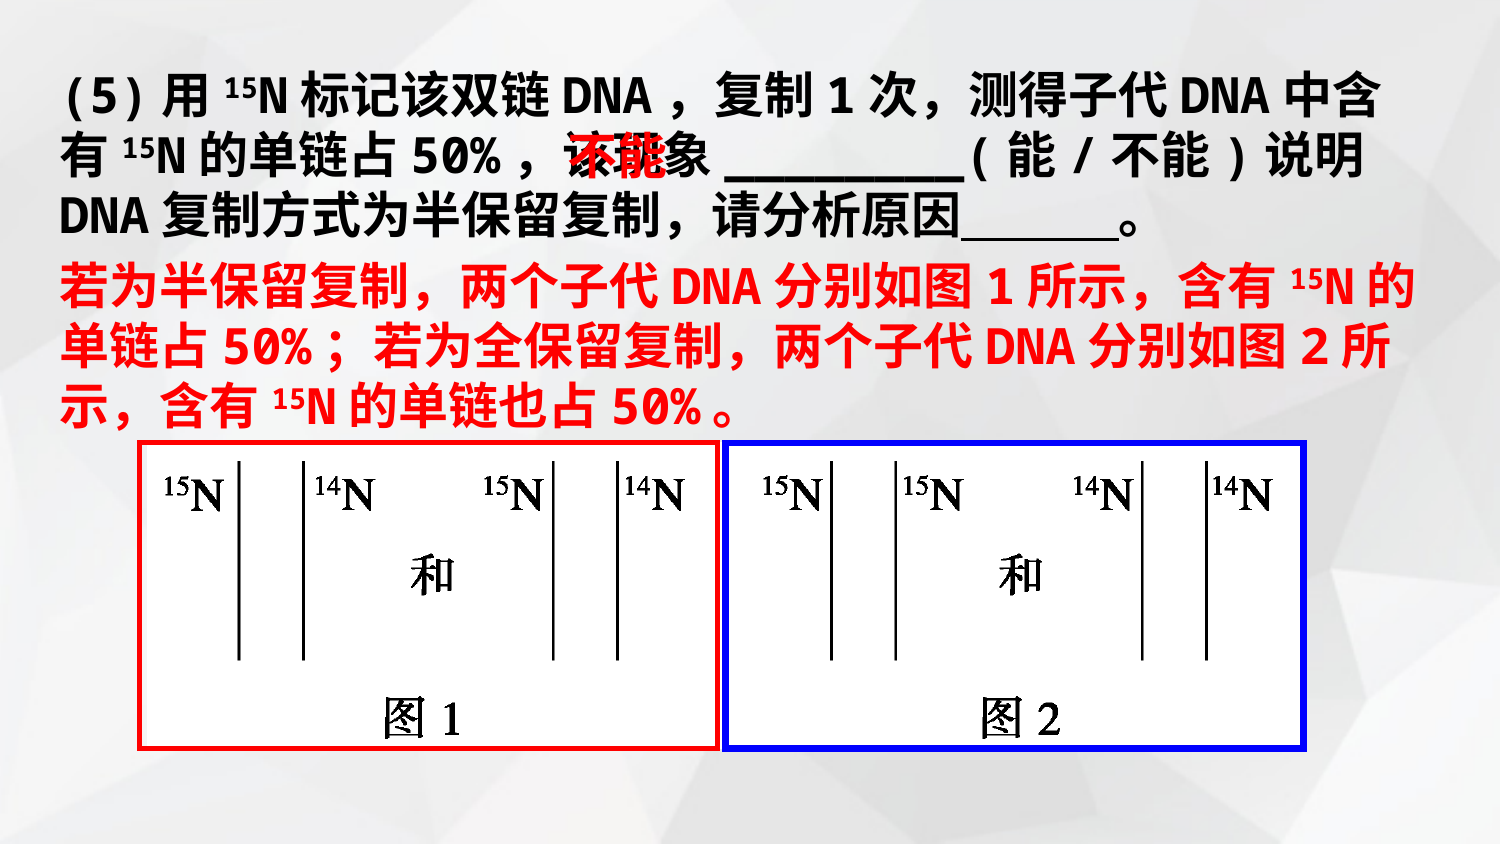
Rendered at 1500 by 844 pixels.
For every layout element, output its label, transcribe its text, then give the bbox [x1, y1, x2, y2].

text_box (5)用15N标记该双链DNA，复制1次，测得子代DNA中含有15N的单链占50%，该现象________(能/不能)说明DNA复制方式为半保留复制，请分析原因 。 [44, 56, 1442, 246]
text_box [139, 442, 719, 750]
text_box 不能 [552, 117, 842, 193]
text_box 若为半保留复制，两个子代DNA分别如图1所示，含有15N的单链占50%；若为全保留复制，两个子代DNA分别如图2所示，含有15N的单链也占50%。 [44, 246, 1470, 442]
picture [0, 0, 1500, 844]
